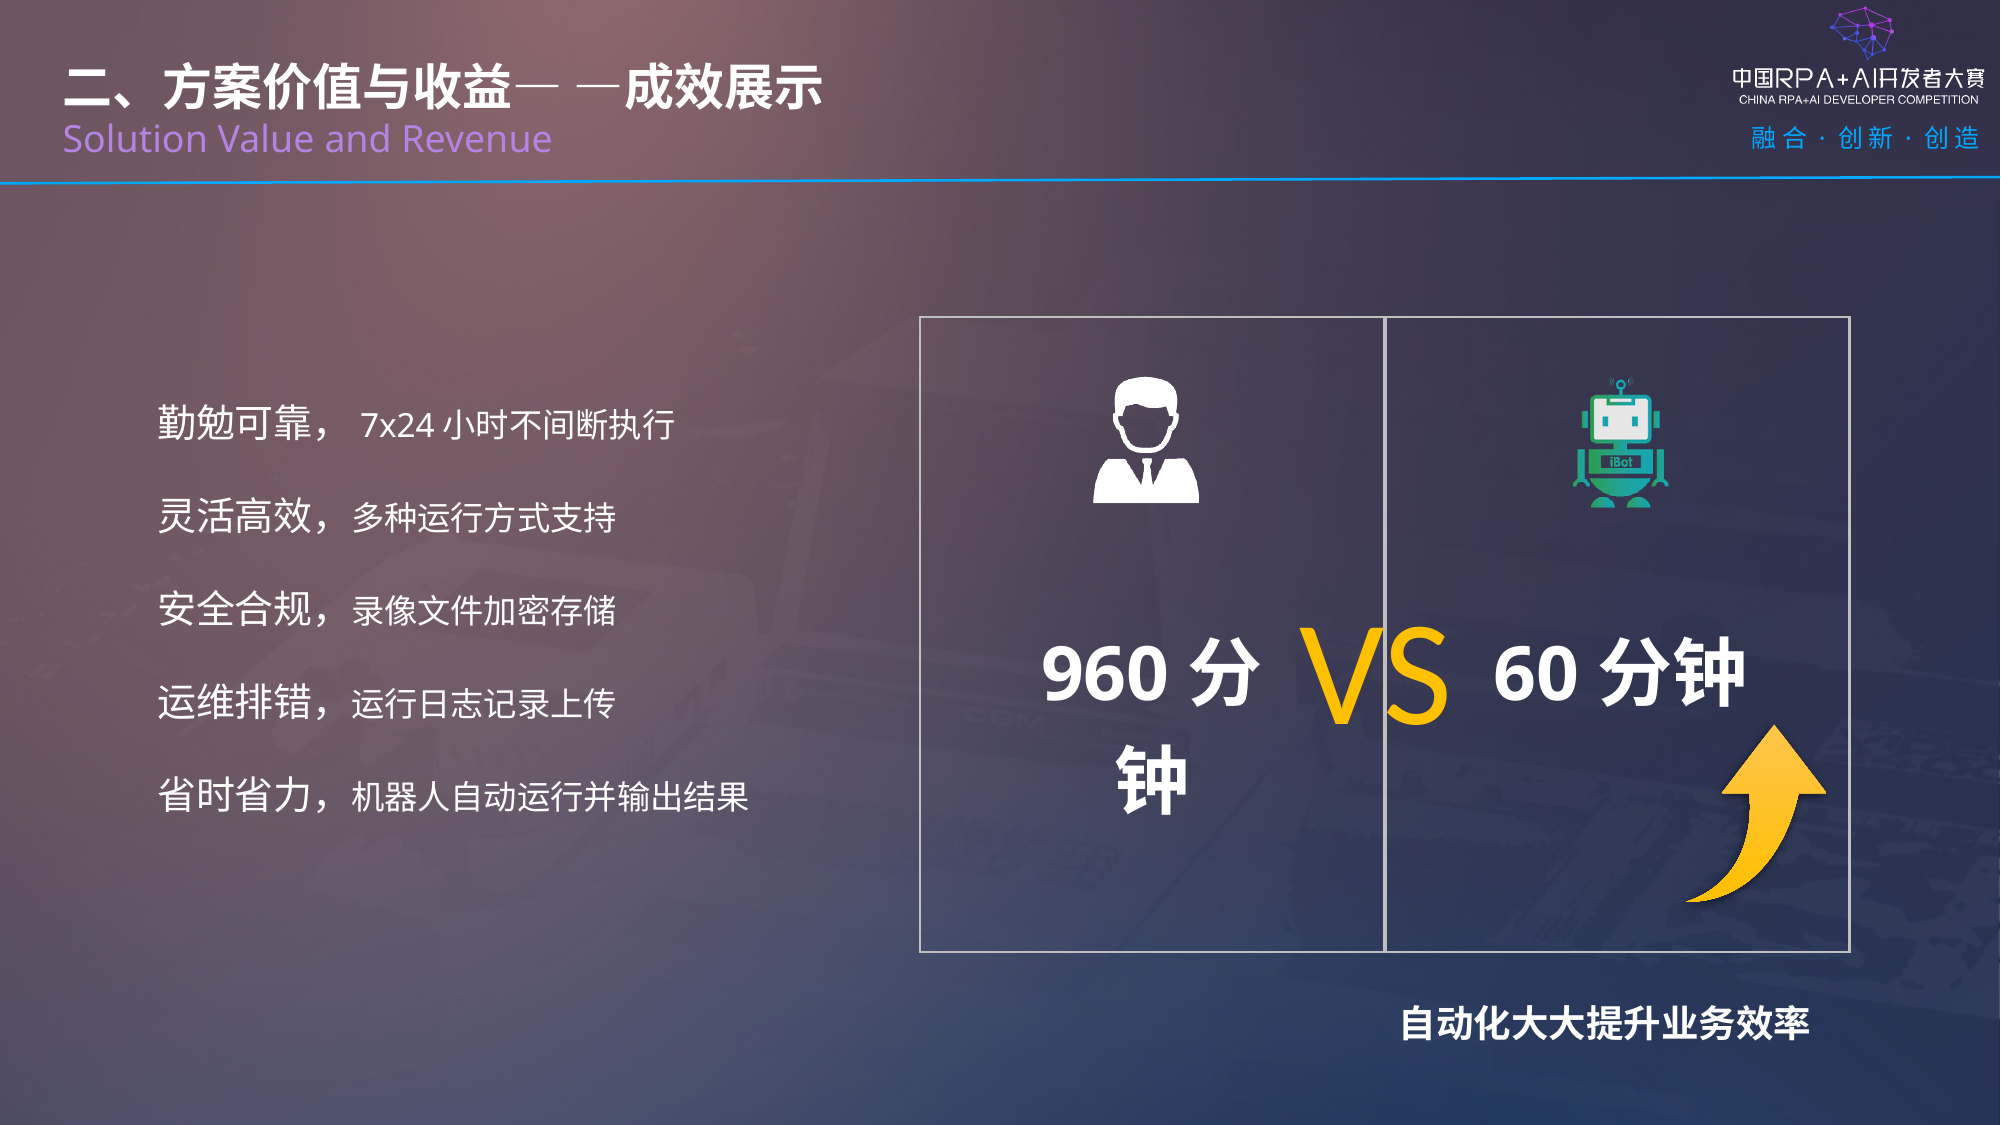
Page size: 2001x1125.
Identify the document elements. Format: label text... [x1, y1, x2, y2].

text_box [1686, 724, 1827, 902]
text_box 二、方案价值与收益— —成效展示 Solution Value and Revenue [47, 47, 982, 168]
text_box [919, 316, 1384, 953]
text_box 60分钟 [1509, 600, 1783, 724]
text_box VS [1284, 567, 1509, 762]
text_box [0, 177, 2000, 184]
text_box 勤勉可靠，7x24小时不间断执行 灵活高效，多种运行方式支持 安全合规，录像文件加密存储 运维排错，运行日志记录上传 省时省力，机器人自动运行并输出结果 [157, 351, 806, 918]
text_box 960分钟 [989, 600, 1314, 831]
picture [0, 184, 2000, 1125]
text_box [1384, 316, 1851, 953]
text_box 自动化大大提升业务效率 [1383, 993, 1848, 1067]
picture [0, 0, 2001, 177]
